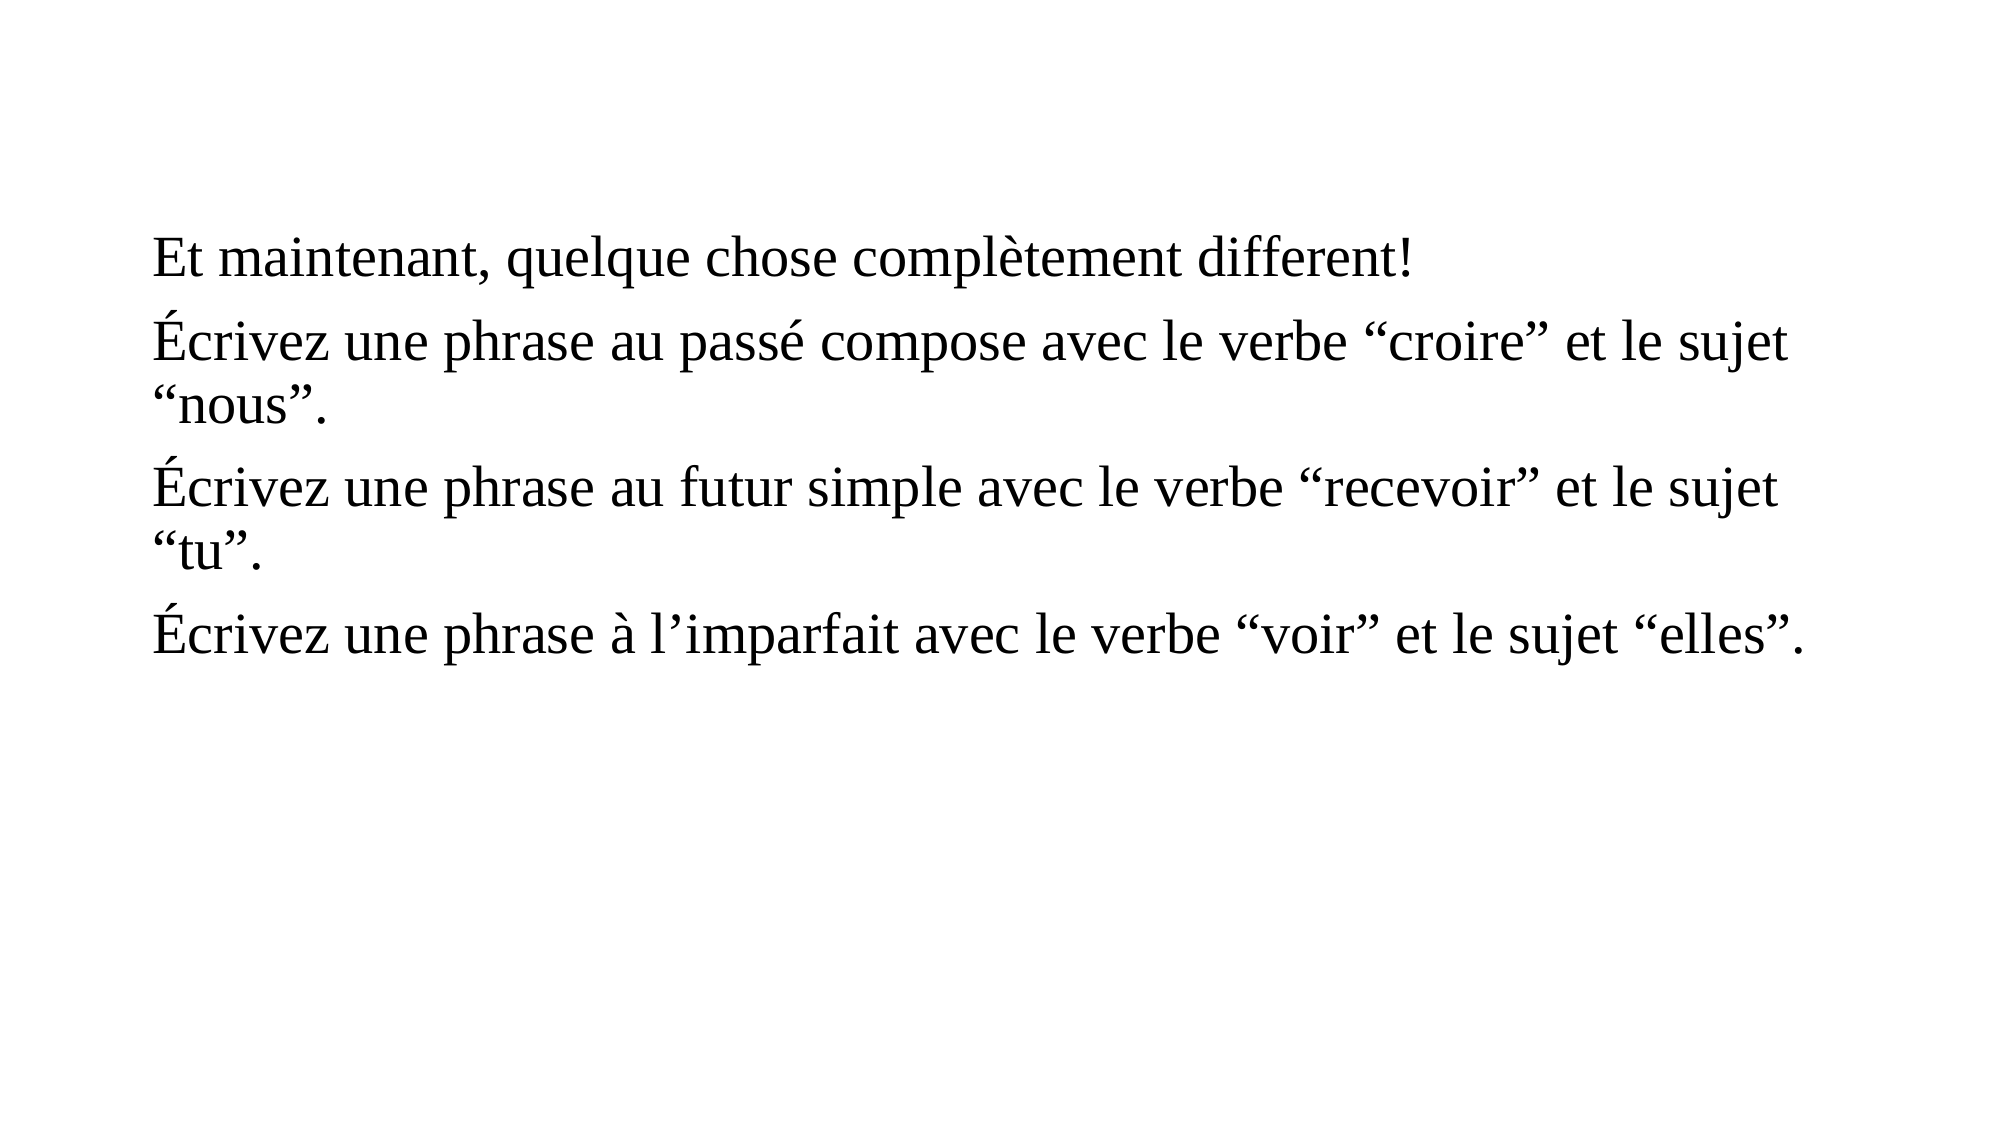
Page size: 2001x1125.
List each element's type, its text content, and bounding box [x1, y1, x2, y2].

list Et maintenant, quelque chose complètement different! Écrivez une phrase au passé compose avec le verbe “croire” et le sujet “nous”. Écrivez une phrase au futur simple avec le verbe “recevoir” et le sujet “tu”. Écrivez une phrase à l’imparfait avec le verbe “voir” et le sujet “elles”. [137, 218, 1863, 1014]
